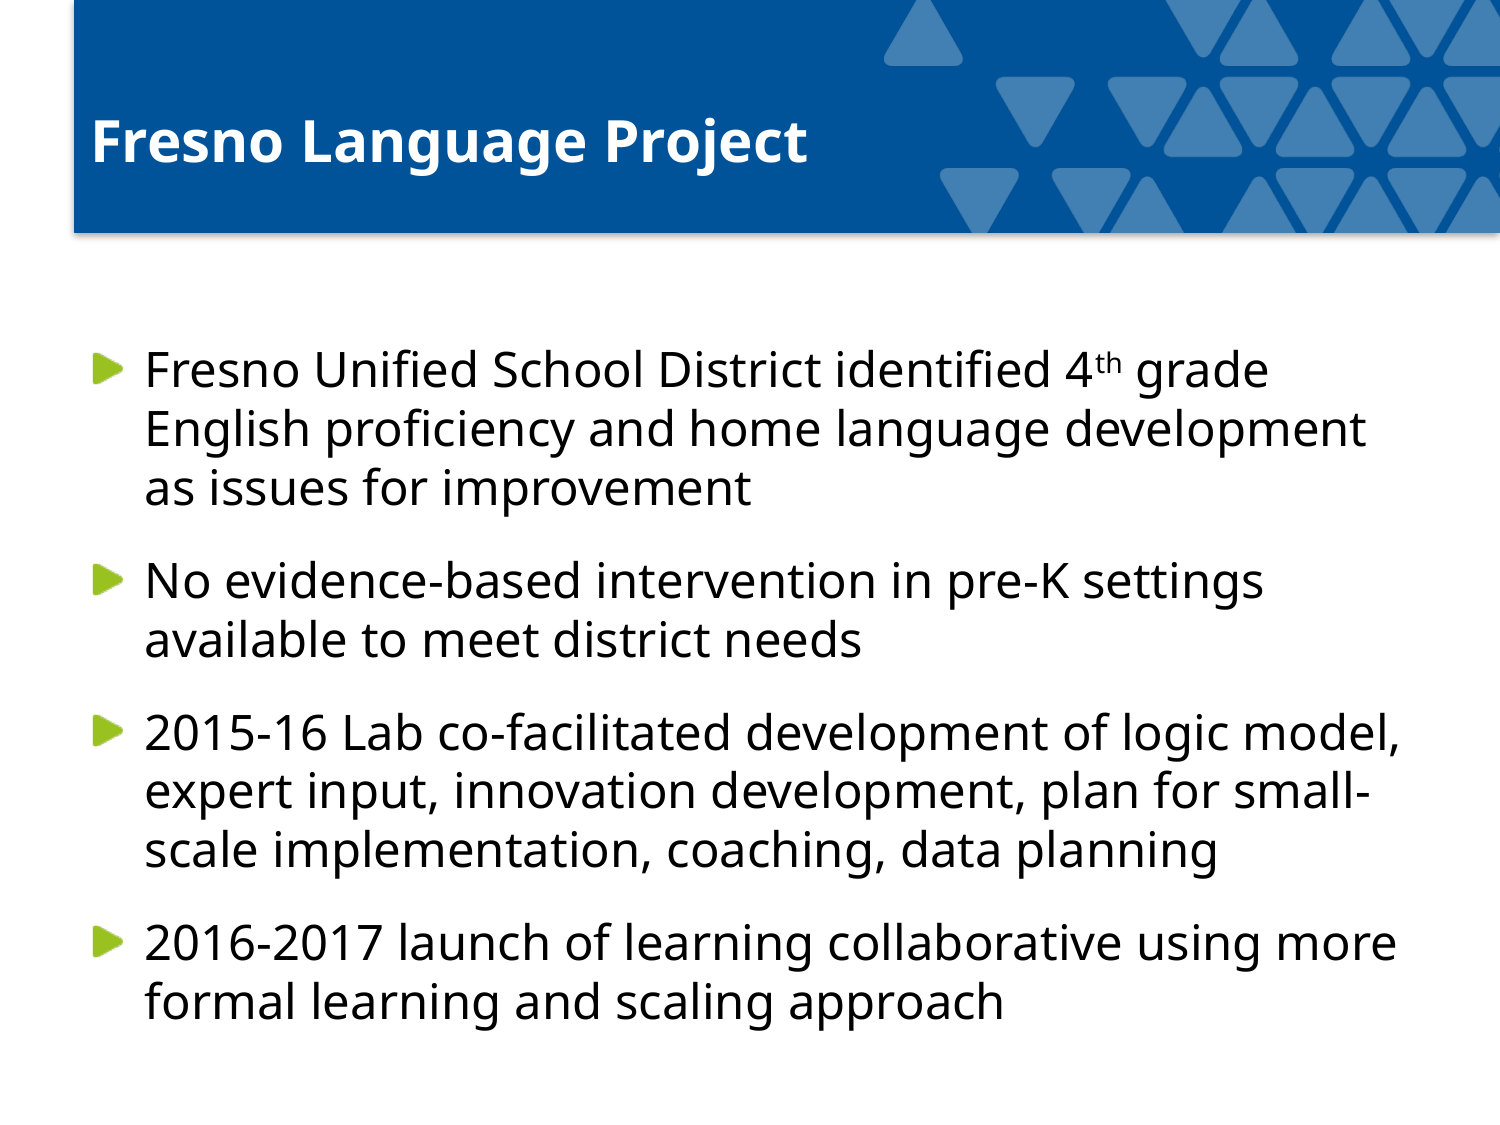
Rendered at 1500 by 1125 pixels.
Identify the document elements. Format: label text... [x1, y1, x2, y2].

list Fresno Unified School District identified 4th grade English proficiency and home language development as issues for improvement No evidence-based intervention in pre-K settings available to meet district needs 2015-16 Lab co-facilitated development of logic model, expert input, innovation development, plan for small-scale implementation, coaching, data planning 2016-2017 launch of learning collaborative using more formal learning and scaling approach [75, 262, 1425, 1080]
picture [90, 561, 126, 597]
picture [90, 350, 126, 386]
picture [90, 712, 126, 748]
picture [90, 923, 126, 959]
title Fresno Language Project [75, 45, 1425, 233]
